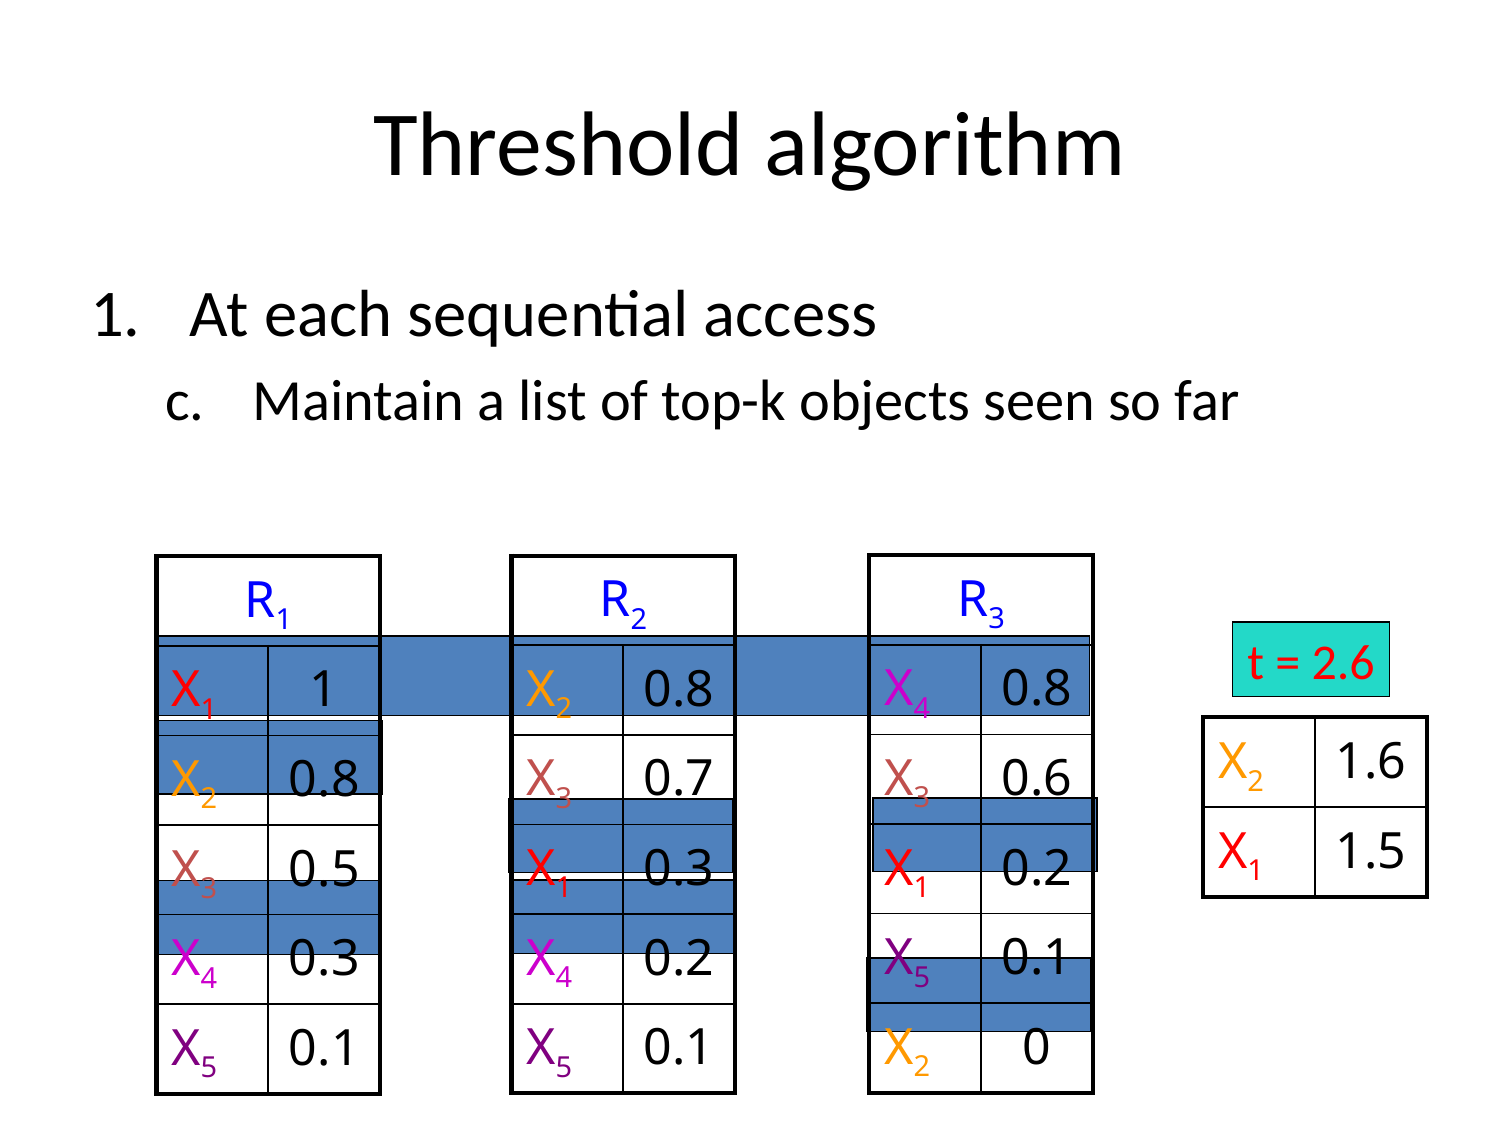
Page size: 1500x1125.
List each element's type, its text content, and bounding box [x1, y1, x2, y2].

list At each sequential access Maintain a list of top-k objects seen so far [75, 262, 1425, 1005]
table_cell X5 [514, 1005, 622, 1091]
table_cell 0.6 [982, 735, 1091, 823]
table_cell X1 [871, 825, 980, 913]
table_header 1.6 [1316, 719, 1425, 806]
text_box [737, 636, 867, 716]
table_cell X2 [159, 736, 267, 824]
table_cell 0.3 [624, 825, 733, 913]
table_cell 0 [982, 1004, 1091, 1091]
title Threshold algorithm [75, 45, 1425, 233]
table_cell X4 [871, 646, 980, 734]
table_cell 0.8 [624, 646, 733, 734]
table_cell X1 [514, 825, 622, 913]
table_cell X4 [514, 915, 622, 1003]
table_cell 0.8 [982, 646, 1091, 734]
table_cell X3 [159, 826, 267, 914]
table_cell 0.2 [624, 915, 733, 1003]
table_header R1 [159, 558, 378, 645]
table_cell 1.5 [1316, 808, 1425, 895]
table_cell 0.8 [269, 736, 378, 824]
table_header R2 [514, 558, 733, 644]
table_cell 0.1 [269, 1005, 378, 1092]
text_box t = 2.6 [1232, 621, 1390, 697]
table_cell 0.5 [269, 826, 378, 914]
table_cell 1 [269, 647, 378, 735]
table_header X2 [1205, 719, 1314, 806]
table_cell 0.1 [982, 914, 1091, 1002]
table_cell X5 [159, 1005, 267, 1092]
table_cell 0.7 [624, 736, 733, 824]
table_cell X3 [871, 735, 980, 823]
table_cell X2 [514, 646, 622, 734]
table_cell 0.2 [982, 825, 1091, 913]
table_header R3 [871, 557, 1091, 644]
table_cell X1 [1205, 808, 1314, 895]
table_cell X5 [871, 914, 980, 1002]
text_box [382, 636, 509, 716]
table_cell X1 [159, 647, 267, 735]
table_cell 0.3 [269, 915, 378, 1003]
table_cell 0.1 [624, 1005, 733, 1091]
table_cell X2 [871, 1004, 980, 1091]
table_cell X3 [514, 736, 622, 824]
table_cell X4 [159, 915, 267, 1003]
